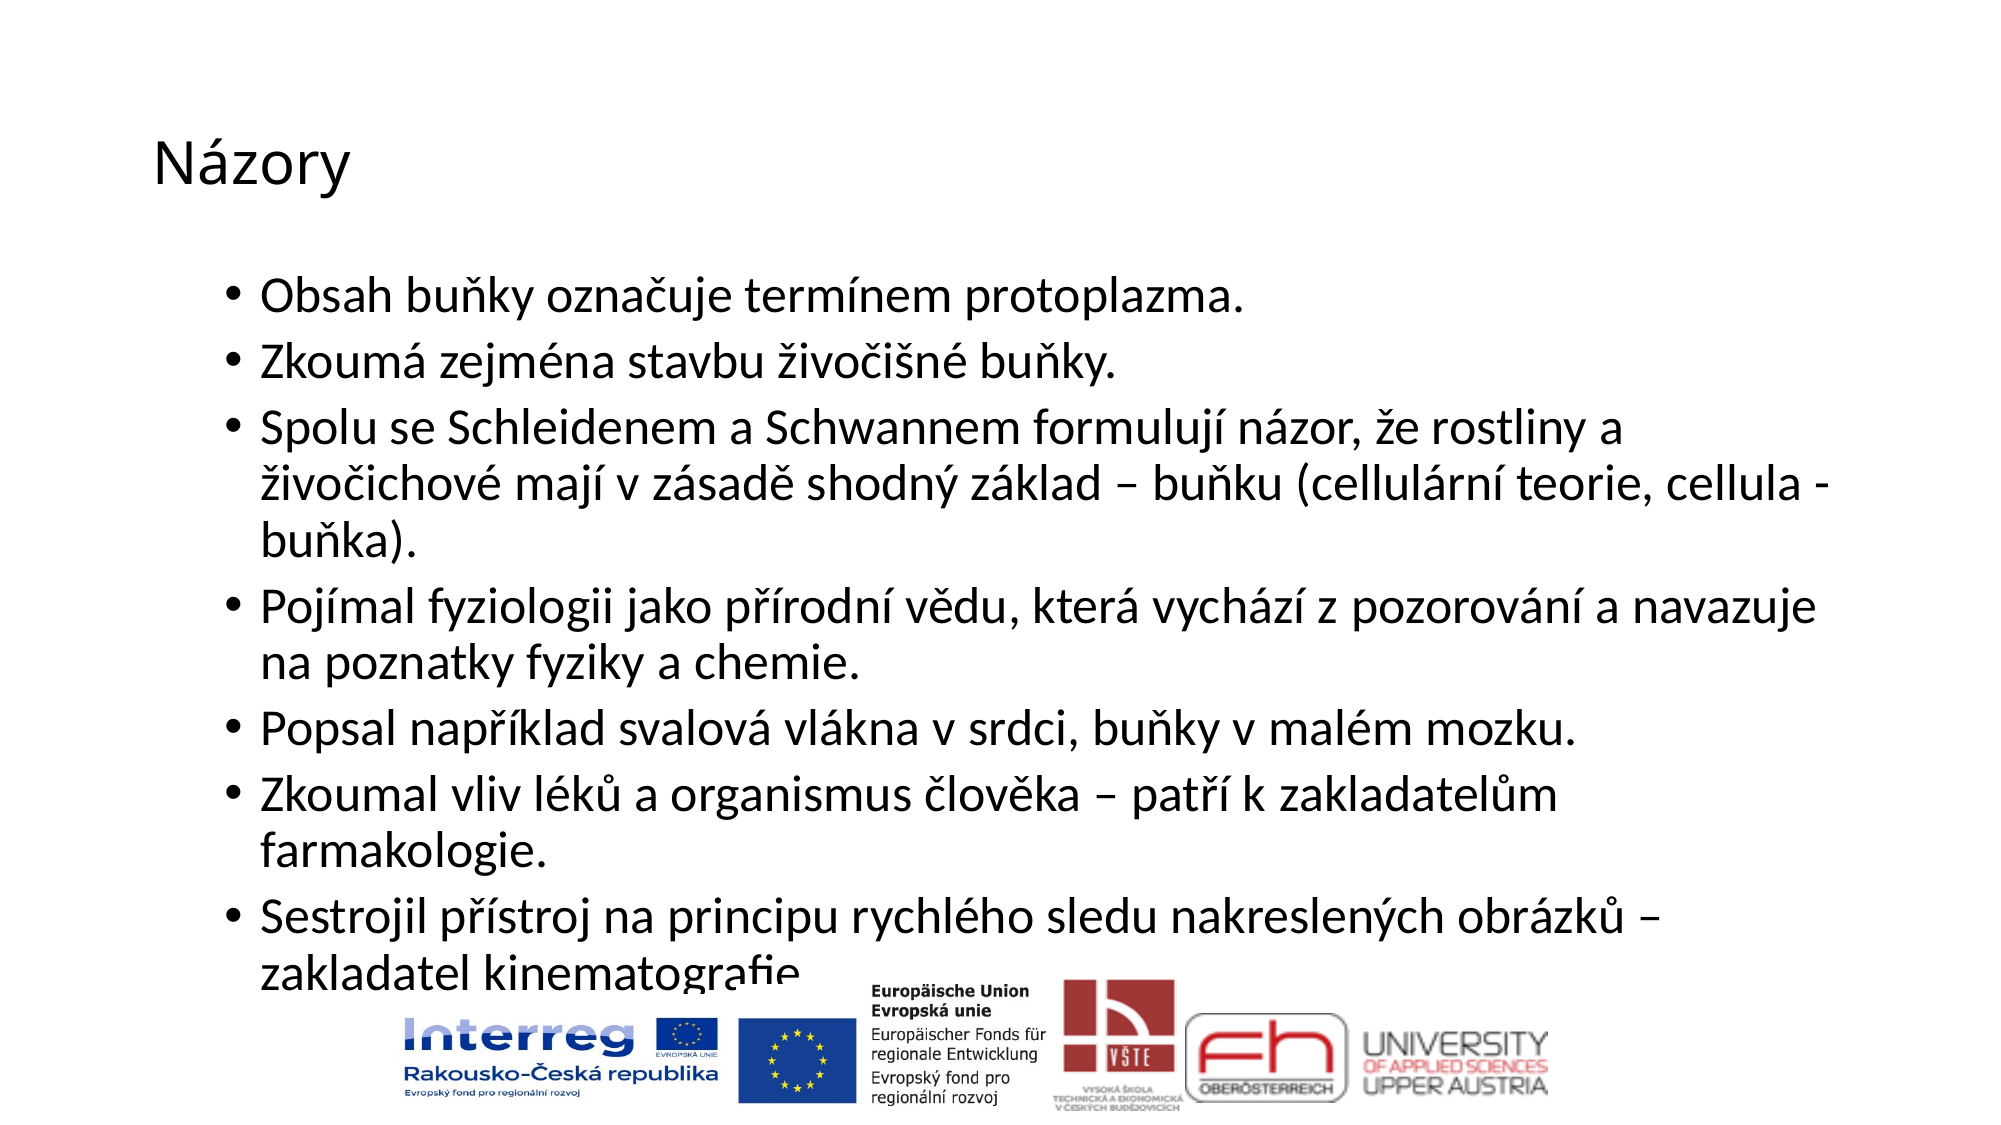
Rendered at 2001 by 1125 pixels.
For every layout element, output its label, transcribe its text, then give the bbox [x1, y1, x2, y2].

list Obsah buňky označuje termínem protoplazma. Zkoumá zejména stavbu živočišné buňky. Spolu se Schleidenem a Schwannem formulují názor, že rostliny a živočichové mají v zásadě shodný základ – buňku (cellulární teorie, cellula - buňka). Pojímal fyziologii jako přírodní vědu, která vychází z pozorování a navazuje na poznatky fyziky a chemie. Popsal například svalová vlákna v srdci, buňky v malém mozku. Zkoumal vliv léků a organismus člověka – patří k zakladatelům farmakologie. Sestrojil přístroj na principu rychlého sledu nakreslených obrázků – zakladatel kinematografie. [137, 259, 1863, 1014]
picture [1053, 979, 1184, 1111]
picture [1185, 1013, 1548, 1103]
picture [374, 984, 1046, 1125]
title Názory [137, 59, 1863, 259]
